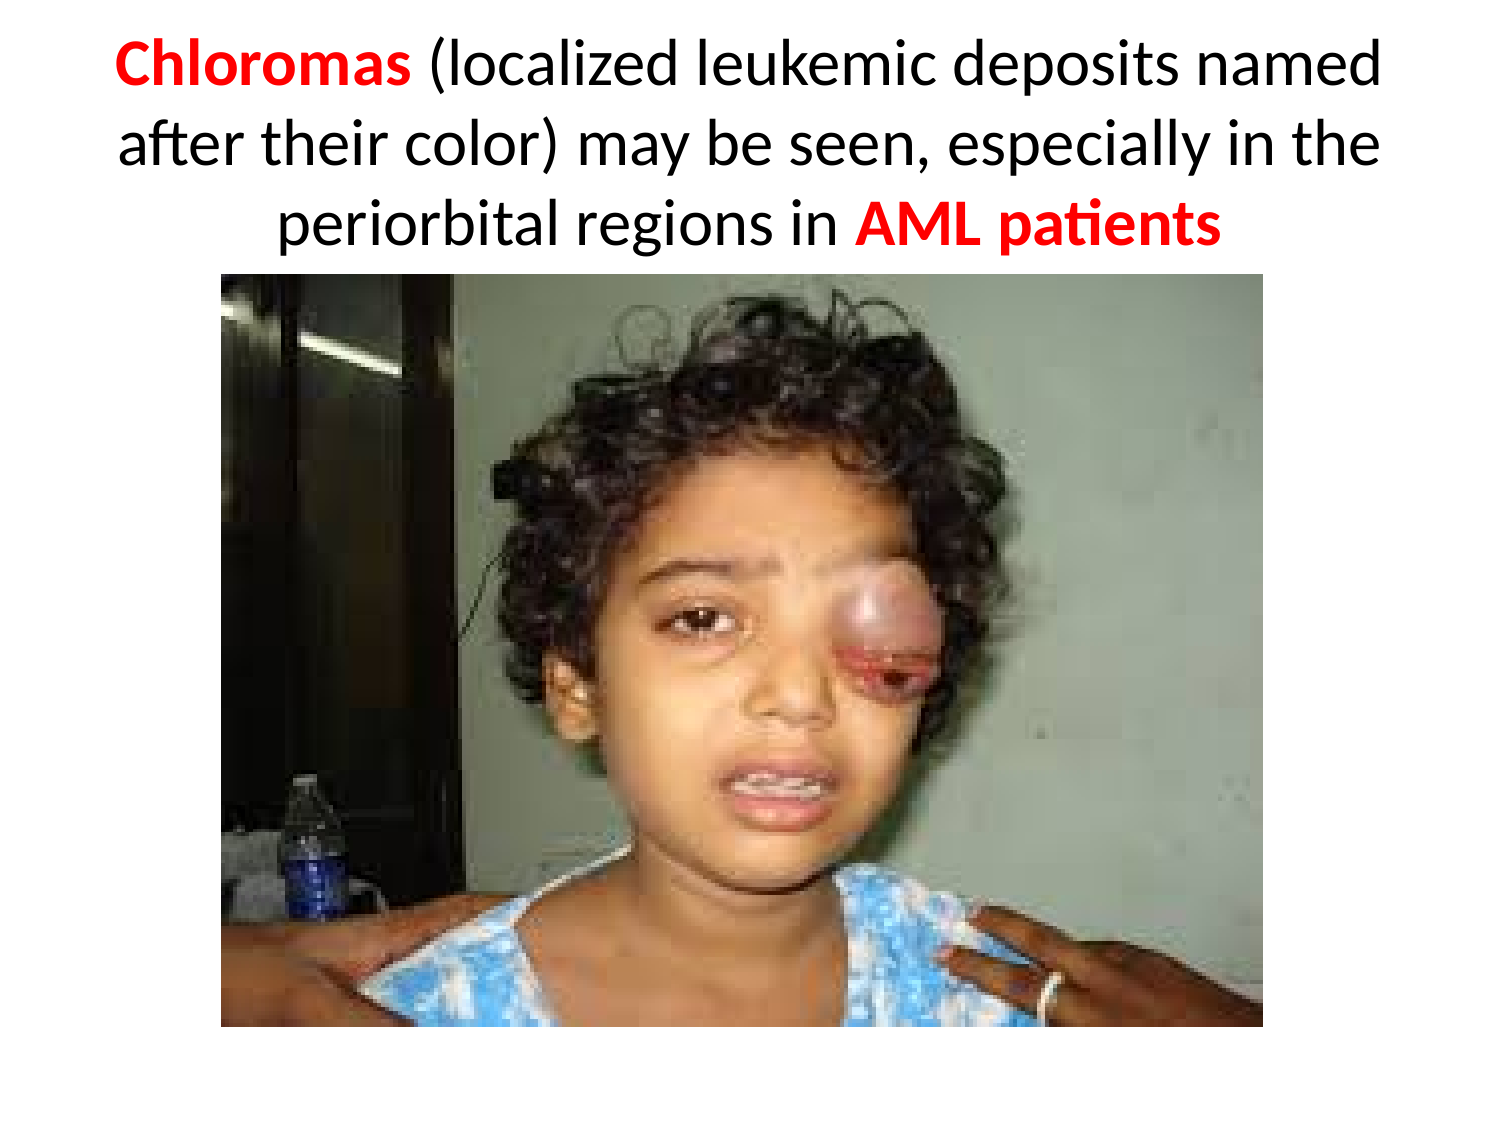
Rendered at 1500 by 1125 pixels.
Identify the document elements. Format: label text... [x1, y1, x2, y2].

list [220, 274, 1263, 1028]
title Chloromas (localized leukemic deposits named after their color) may be seen, especially in the periorbital regions in AML patients [75, 45, 1425, 233]
